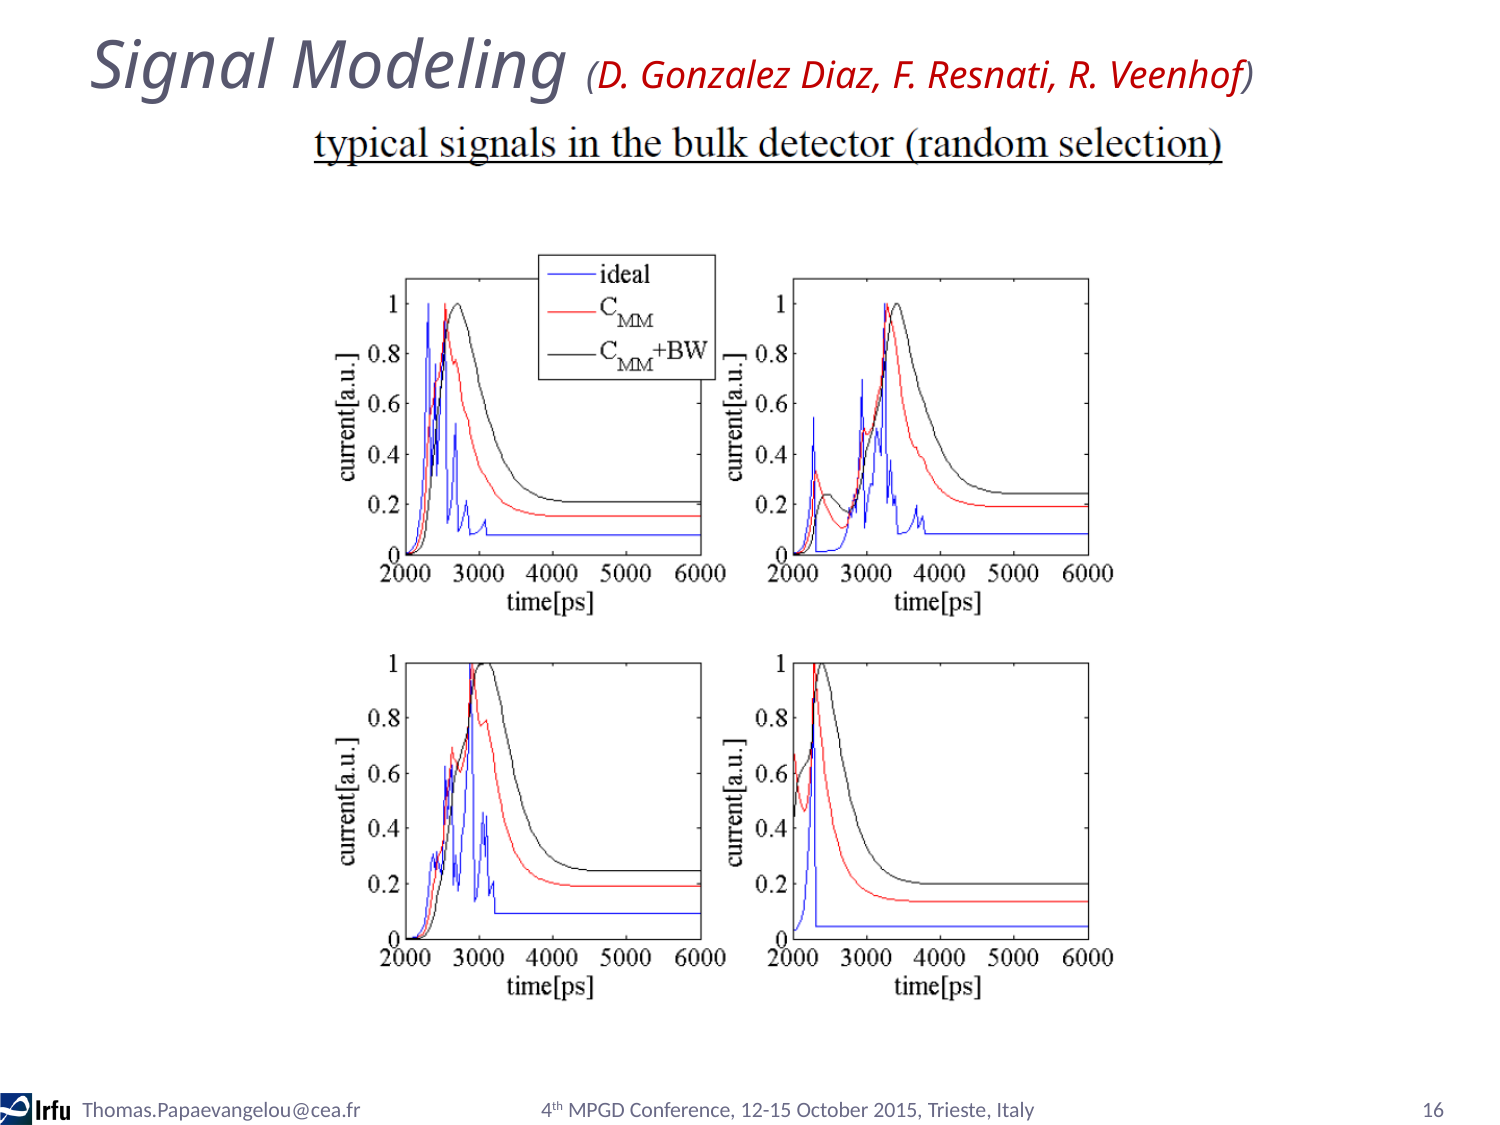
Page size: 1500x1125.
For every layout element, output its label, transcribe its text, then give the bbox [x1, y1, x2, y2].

title Signal Modeling (D. Gonzalez Diaz, F. Resnati, R. Veenhof) [75, 0, 1425, 126]
picture [116, 113, 1383, 1063]
picture [0, 1093, 70, 1125]
